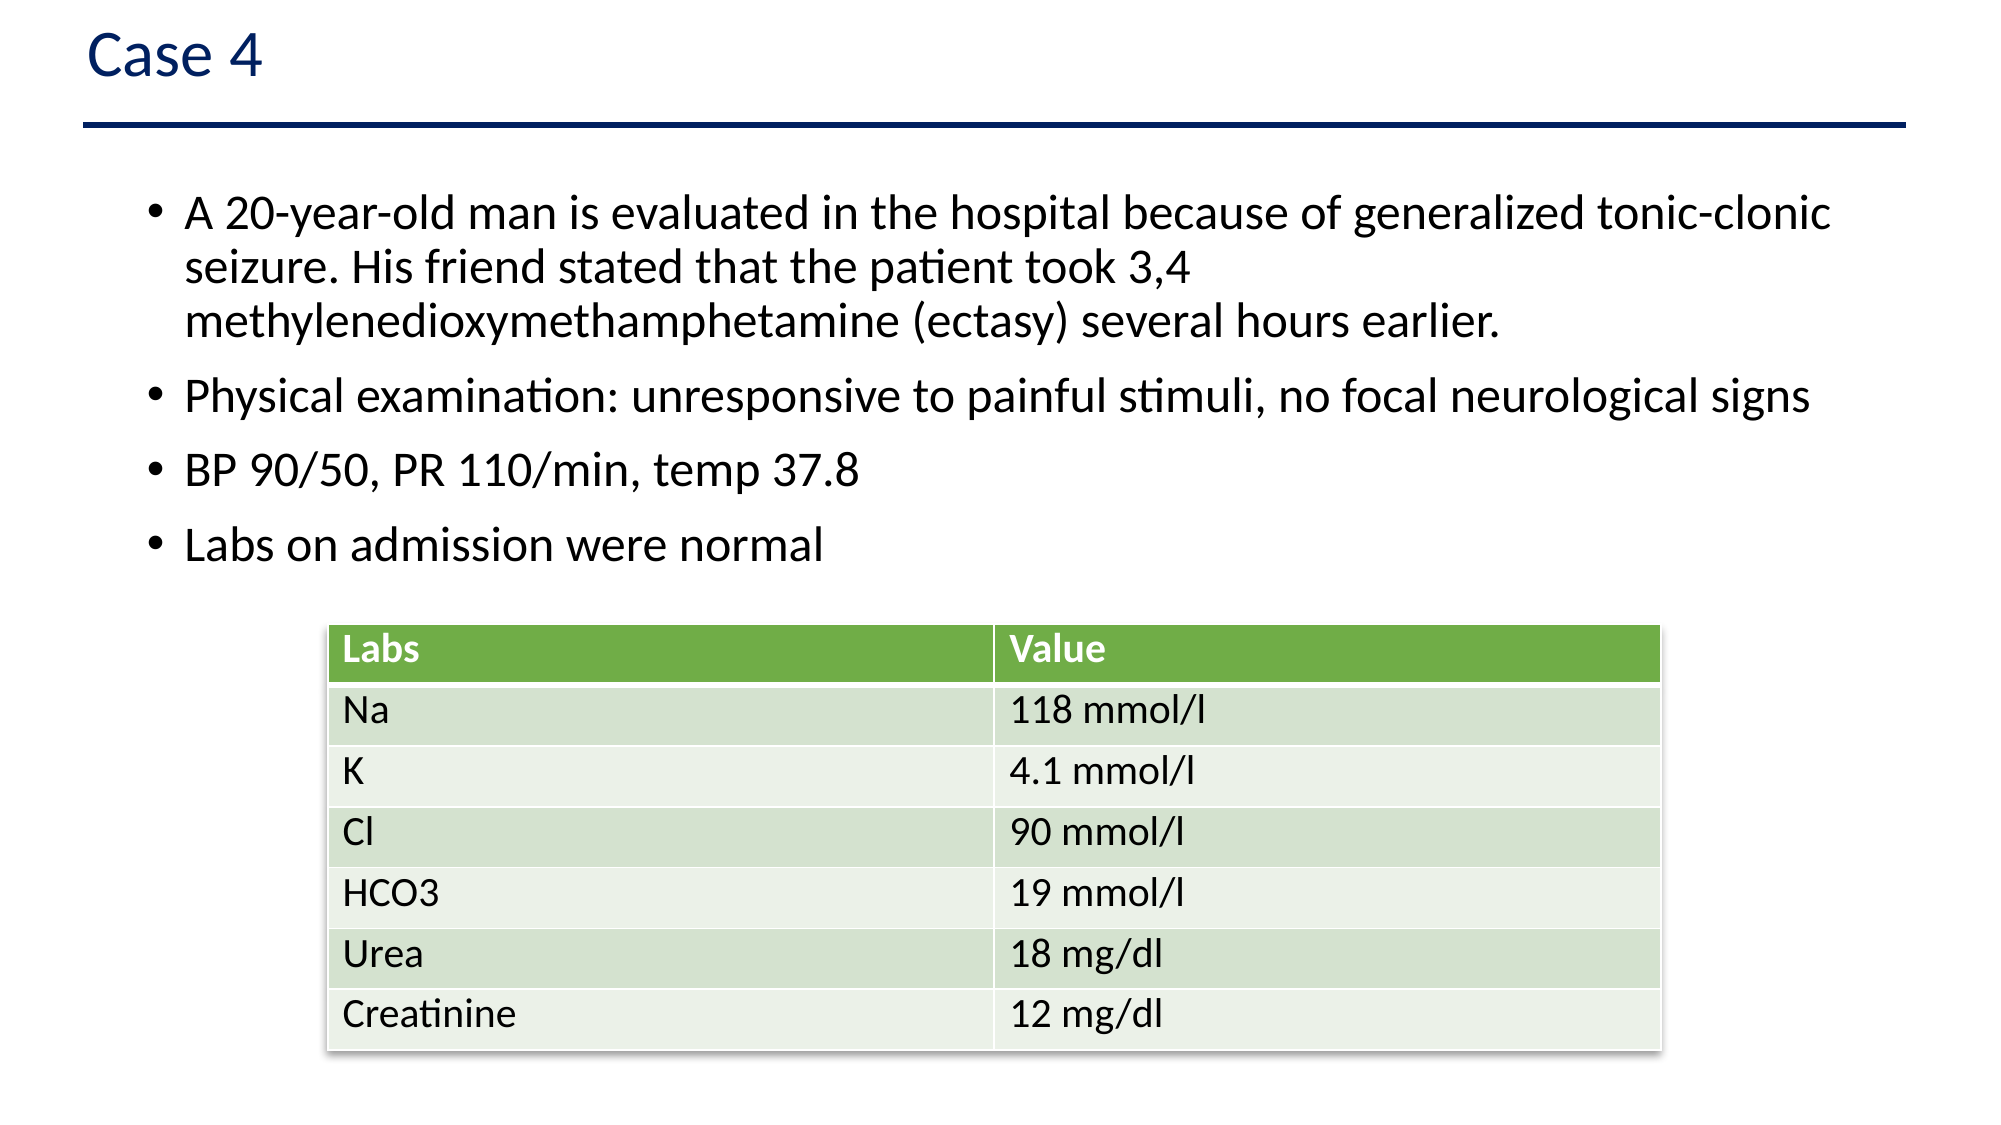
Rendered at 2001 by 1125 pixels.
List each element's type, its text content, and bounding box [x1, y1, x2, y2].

table_cell Urea [329, 929, 993, 988]
table_cell 18 mg/dl [995, 929, 1660, 988]
table_cell 90 mmol/l [995, 808, 1660, 867]
list A 20-year-old man is evaluated in the hospital because of generalized tonic-clonic seizure. His friend stated that the patient took 3,4 methylenedioxymethamphetamine (ectasy) several hours earlier. Physical examination: unresponsive to painful stimuli, no focal neurological signs BP 90/50, PR 110/min, temp 37.8 Labs on admission were normal [131, 178, 1857, 1017]
table_header Value [995, 625, 1660, 682]
text_box Case 4 [72, 2, 1928, 98]
table_cell Cl [329, 808, 993, 867]
table_cell Creatinine [329, 990, 993, 1049]
table_cell 118 mmol/l [995, 688, 1660, 745]
table_cell 4.1 mmol/l [995, 747, 1660, 806]
table_cell 12 mg/dl [995, 990, 1660, 1049]
table_cell HCO3 [329, 868, 993, 928]
table_cell 19 mmol/l [995, 868, 1660, 928]
table_header Labs [329, 625, 993, 682]
table_cell K [329, 747, 993, 806]
table_cell Na [329, 688, 993, 745]
